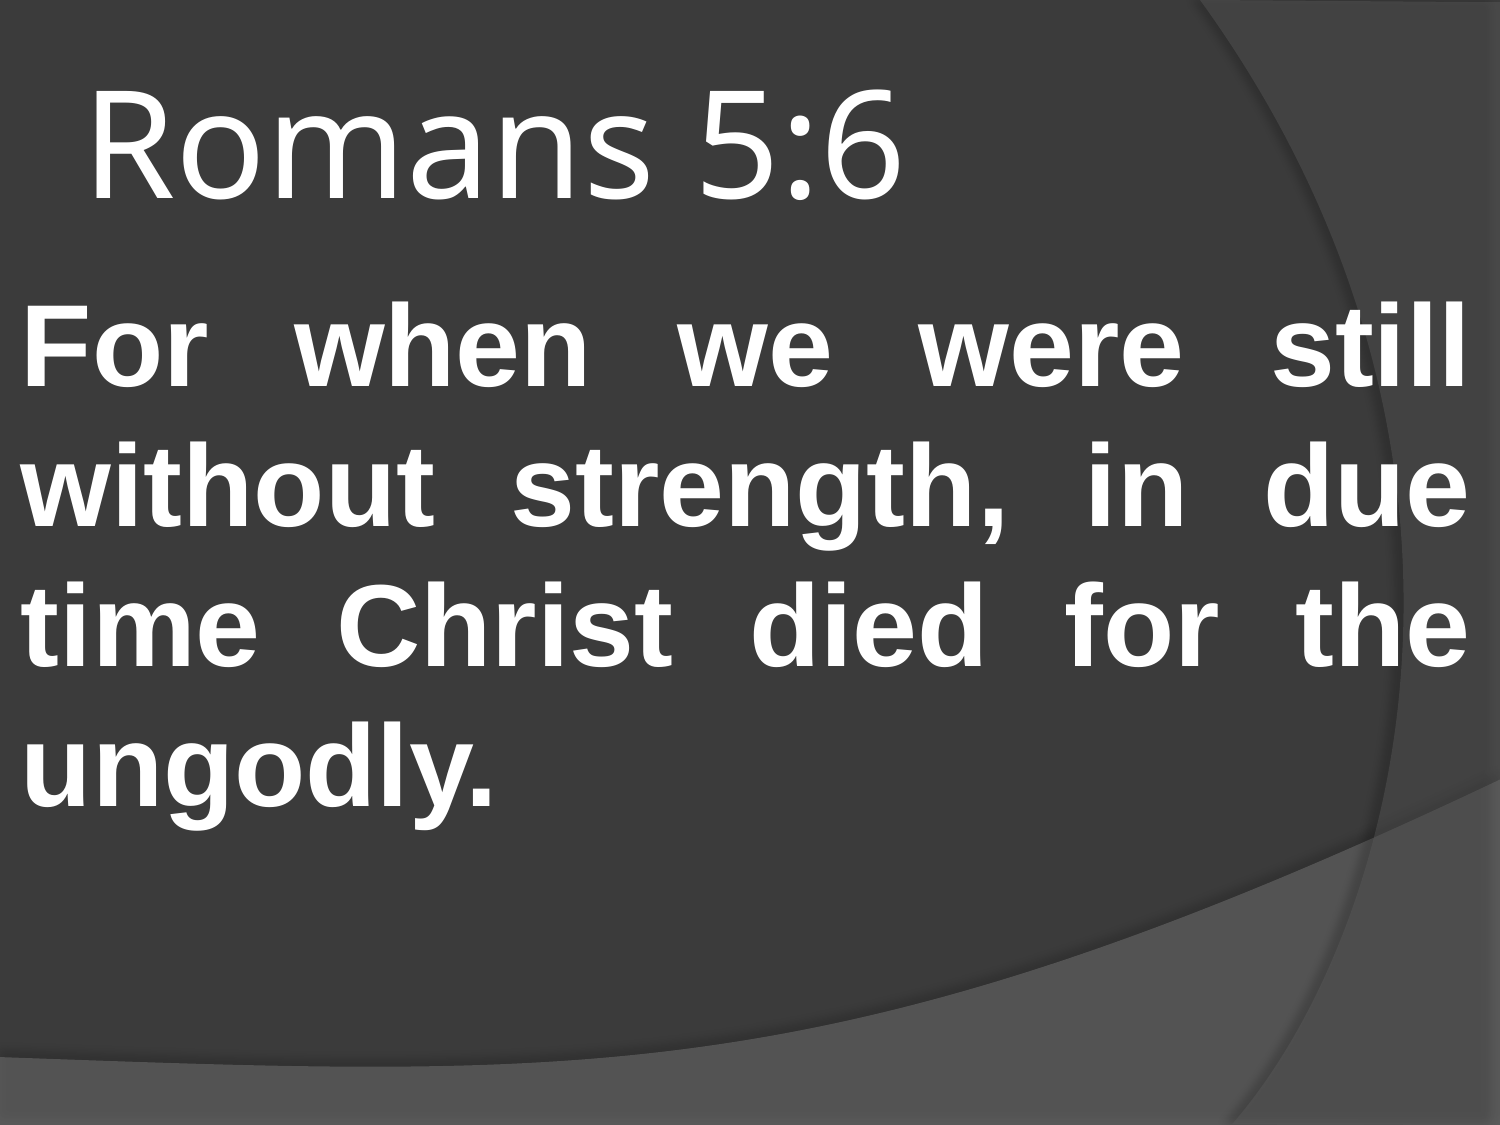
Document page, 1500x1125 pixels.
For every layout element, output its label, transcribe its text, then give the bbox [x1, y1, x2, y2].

list For when we were still without strength, in due time Christ died for the ungodly. [0, 262, 1488, 1125]
title Romans 5:6 [75, 45, 1300, 233]
